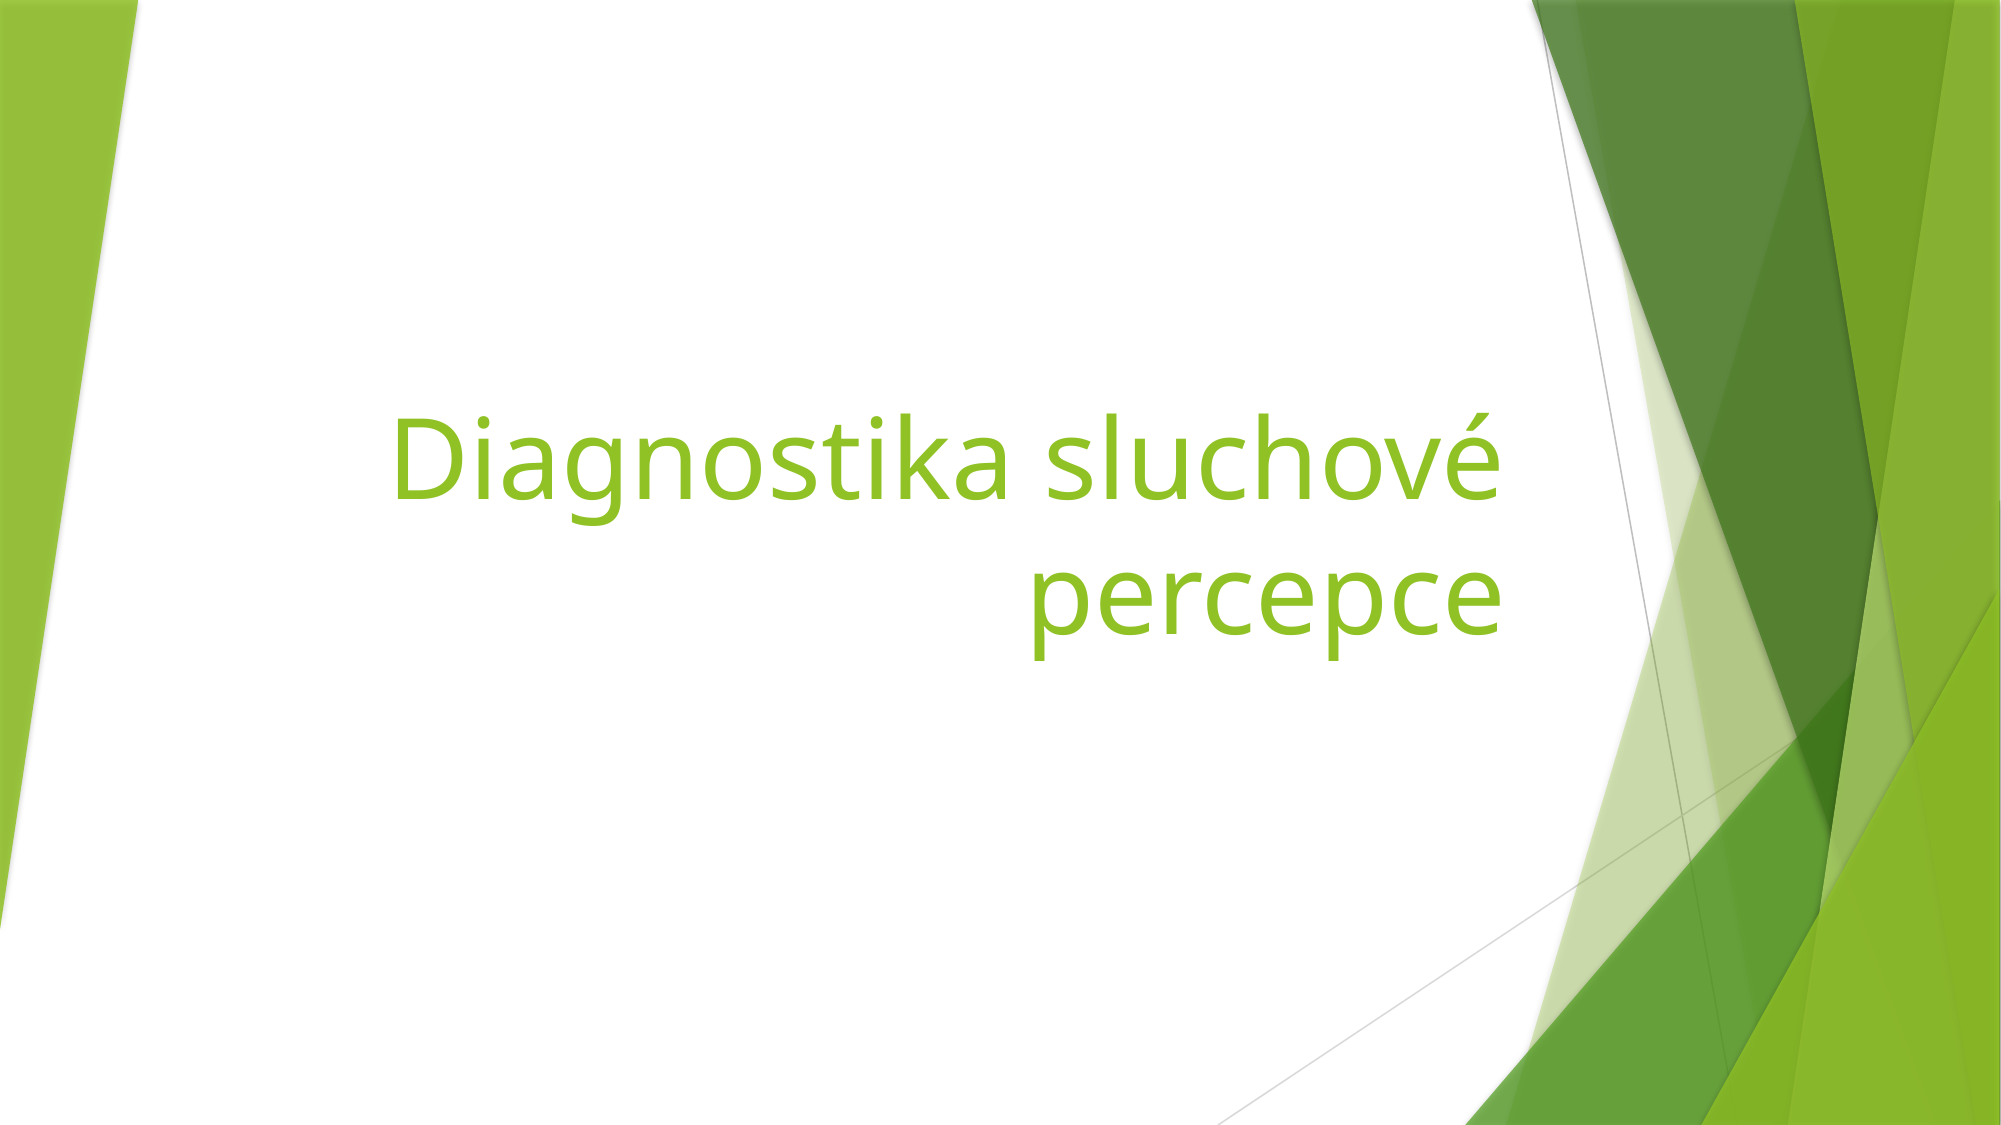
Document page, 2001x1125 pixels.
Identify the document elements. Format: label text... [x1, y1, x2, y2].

title Diagnostika sluchové percepce [247, 394, 1522, 665]
